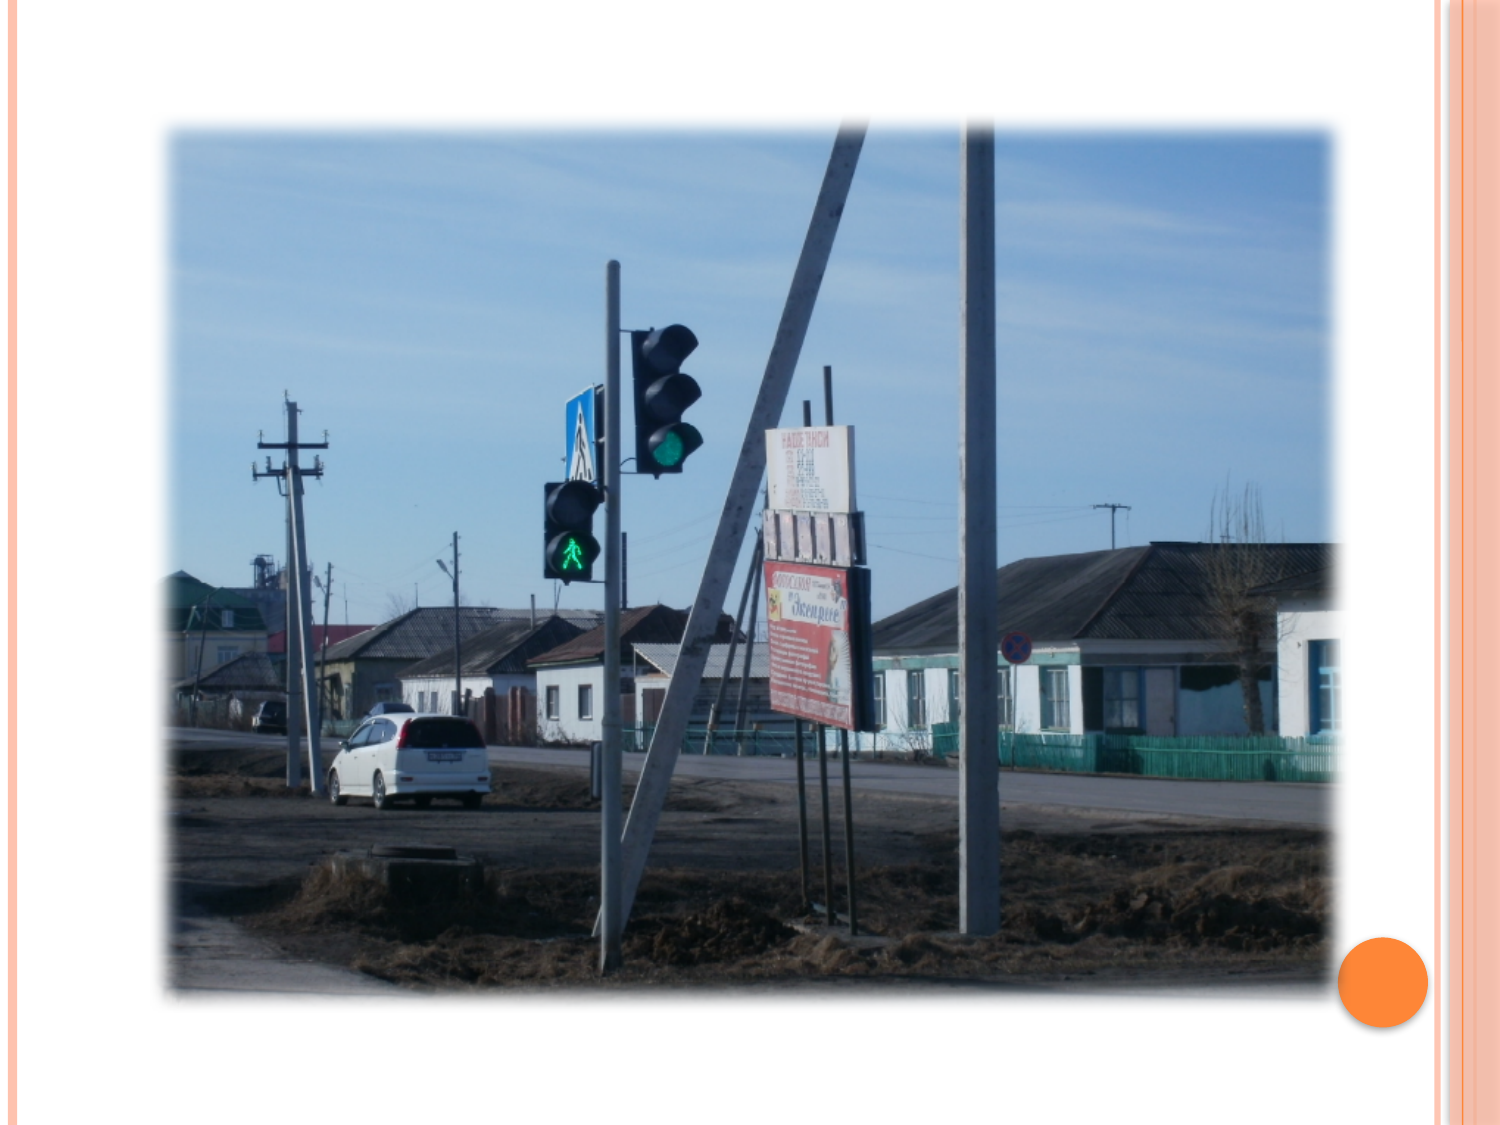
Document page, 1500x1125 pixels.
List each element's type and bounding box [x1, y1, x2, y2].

picture [149, 111, 1351, 1013]
